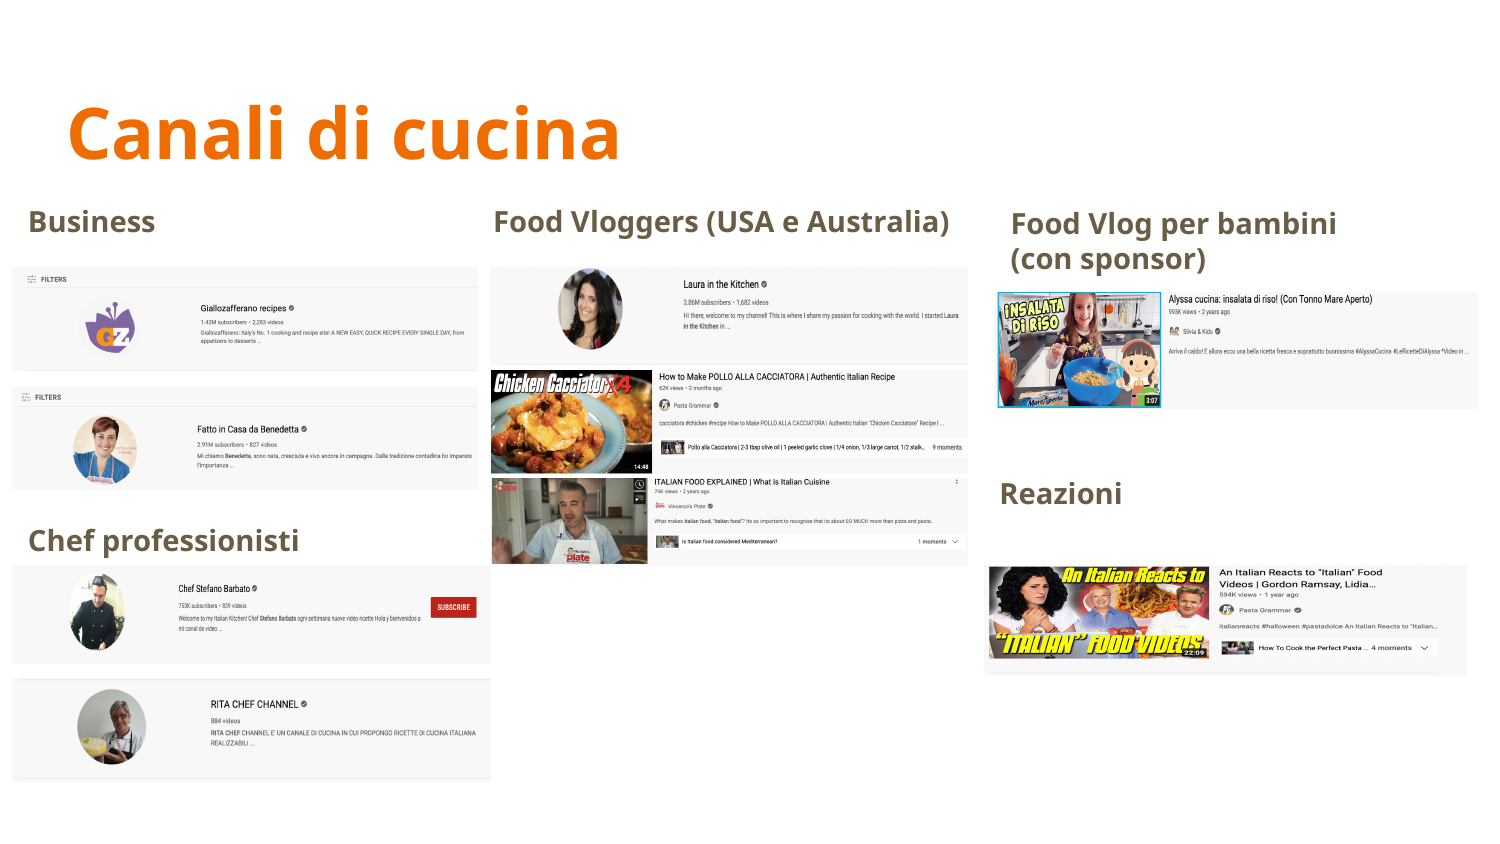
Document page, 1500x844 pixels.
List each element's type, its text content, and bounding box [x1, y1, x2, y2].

picture [12, 386, 479, 491]
text_box Business [12, 188, 478, 253]
picture [12, 678, 491, 782]
text_box Food Vloggers (USA e Australia) [478, 188, 1144, 253]
text_box Food Vlog per bambini (con sponsor) [995, 190, 1500, 291]
text_box Reazioni [984, 460, 1500, 526]
picture [489, 266, 968, 365]
title Canali di cucina [51, 72, 1449, 189]
picture [12, 266, 479, 371]
picture [12, 478, 968, 664]
picture [995, 292, 1479, 409]
picture [489, 370, 968, 474]
text_box Chef professionisti [12, 506, 484, 565]
picture [984, 565, 1467, 676]
